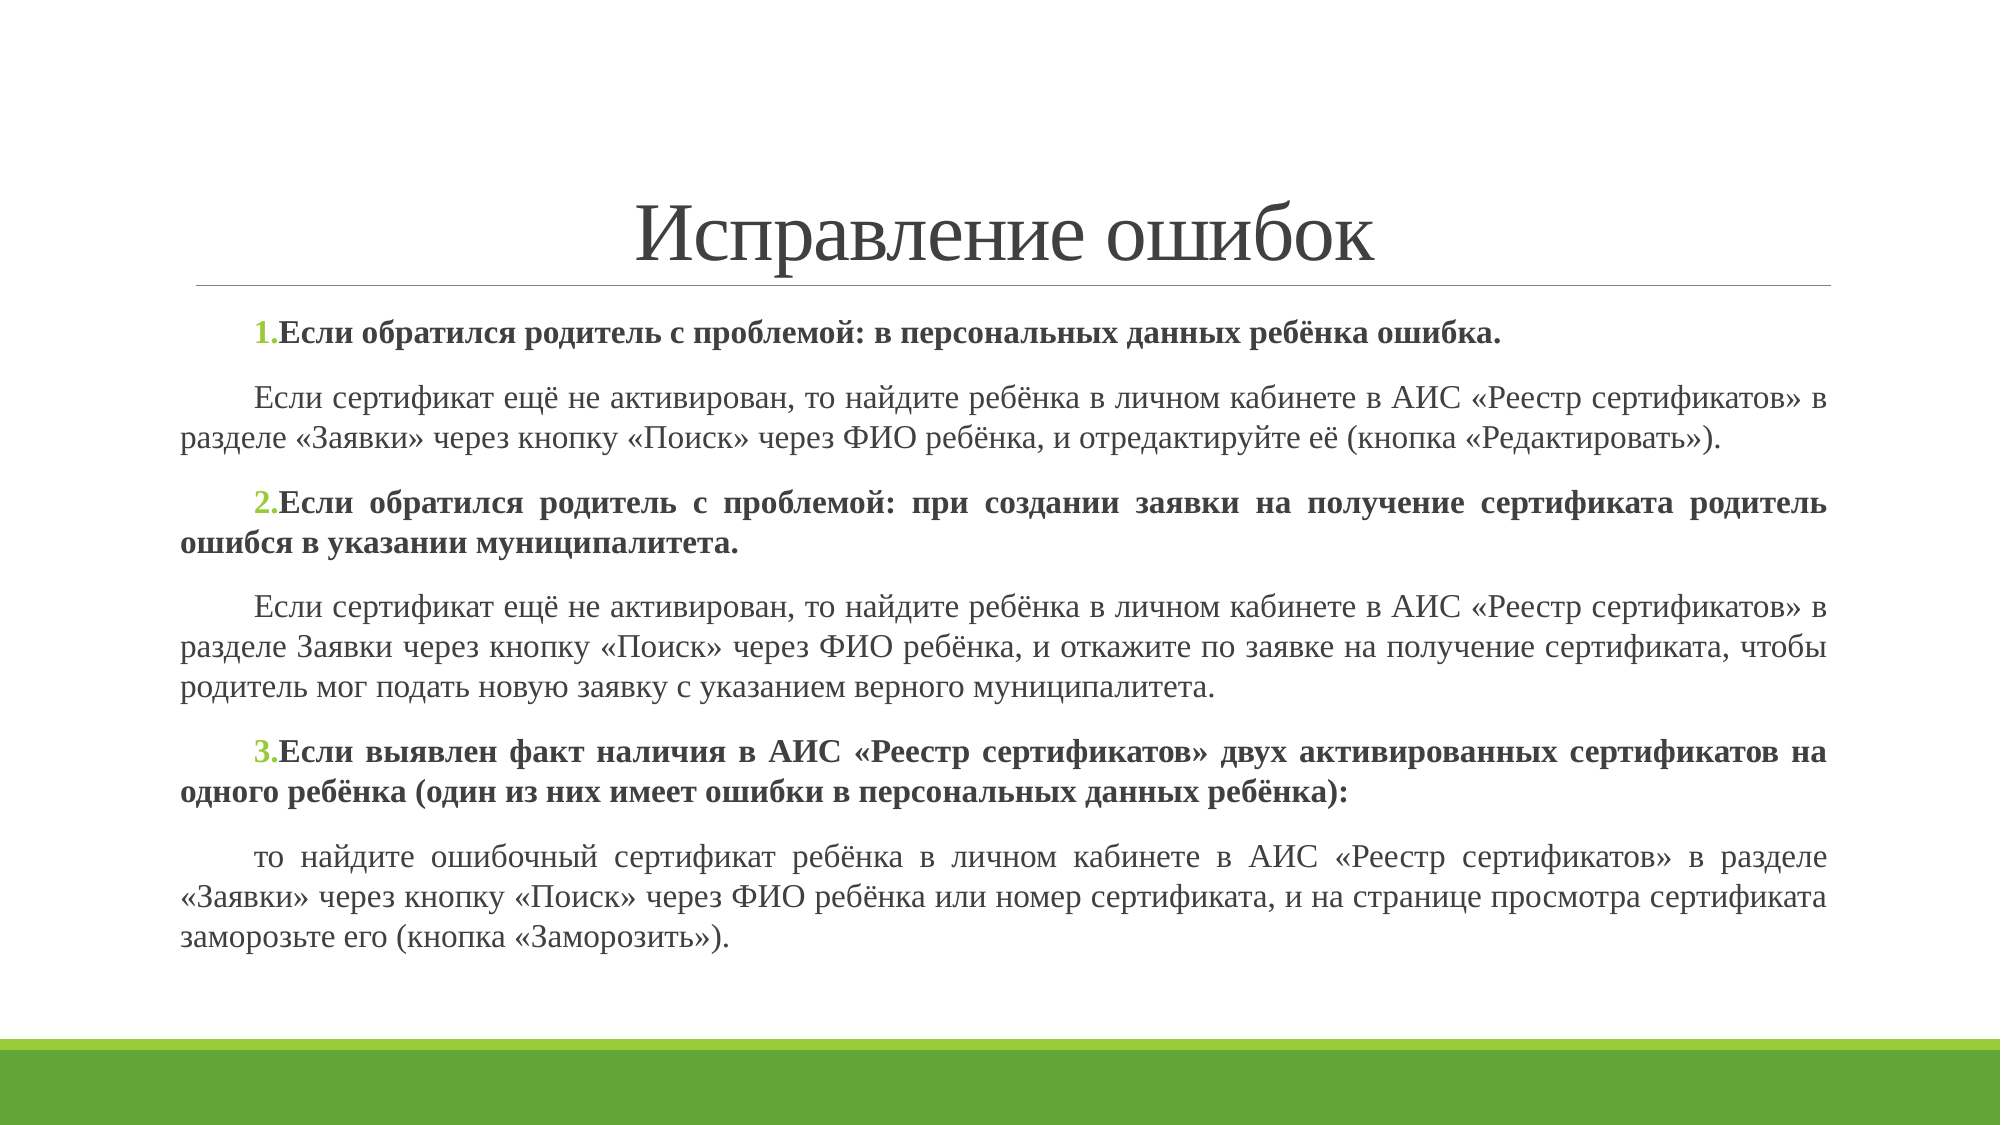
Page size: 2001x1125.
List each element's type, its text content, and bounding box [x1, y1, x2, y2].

title Исправление ошибок [180, 47, 1830, 285]
list Если обратился родитель с проблемой: в персональных данных ребёнка ошибка. Если сертификат ещё не активирован, то найдите ребёнка в личном кабинете в АИС «Реестр сертификатов» в разделе «Заявки» через кнопку «Поиск» через ФИО ребёнка, и отредактируйте её (кнопка «Редактировать»). Если обратился родитель с проблемой: при создании заявки на получение сертификата родитель ошибся в указании муниципалитета. Если сертификат ещё не активирован, то найдите ребёнка в личном кабинете в АИС «Реестр сертификатов» в разделе Заявки через кнопку «Поиск» через ФИО ребёнка, и откажите по заявке на получение сертификата, чтобы родитель мог подать новую заявку с указанием верного муниципалитета. Если выявлен факт наличия в АИС «Реестр сертификатов» двух активированных сертификатов на одного ребёнка (один из них имеет ошибки в персональных данных ребёнка): то найдите ошибочный сертификат ребёнка в личном кабинете в АИС «Реестр сертификатов» в разделе «Заявки» через кнопку «Поиск» через ФИО ребёнка или номер сертификата, и на странице просмотра сертификата заморозьте его (кнопка «Заморозить»). [180, 302, 1830, 963]
